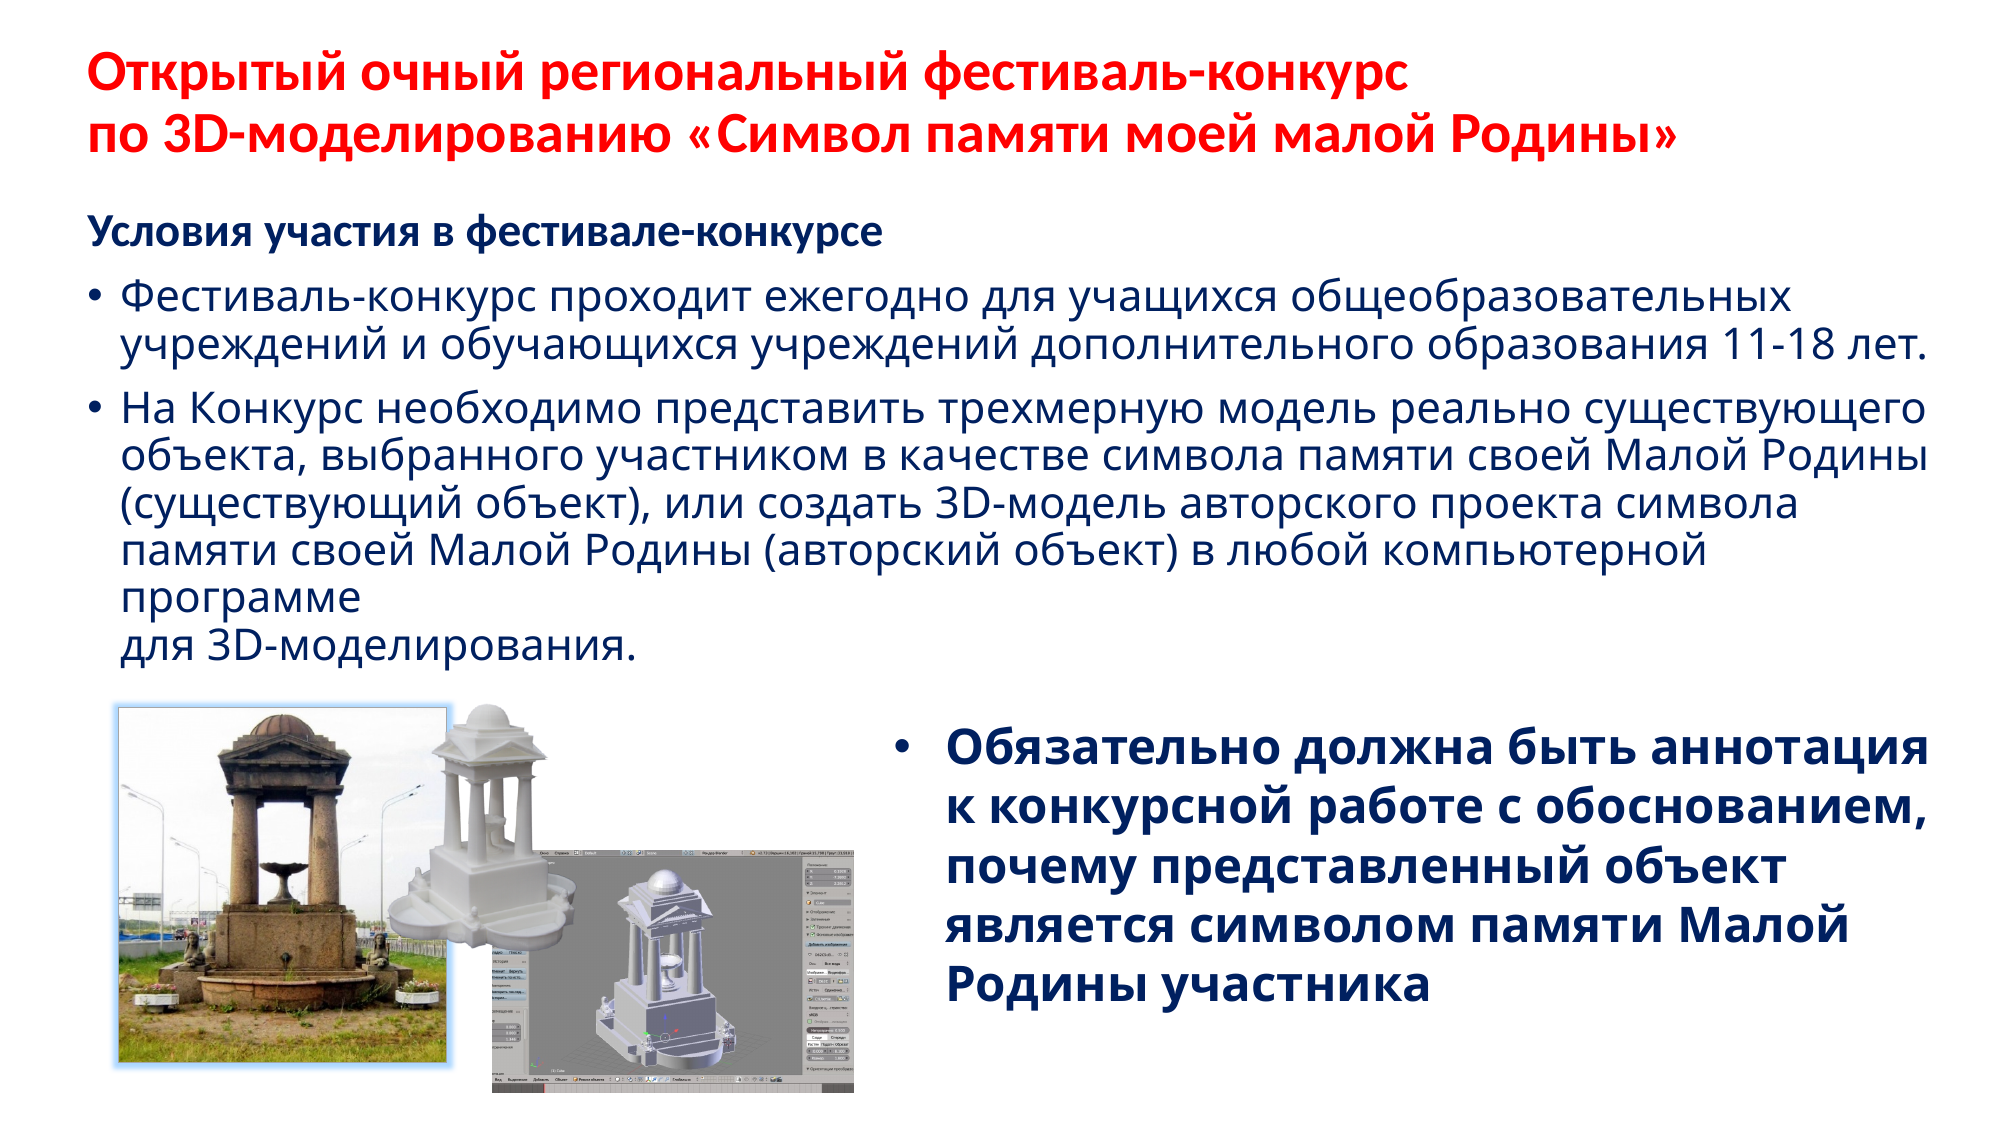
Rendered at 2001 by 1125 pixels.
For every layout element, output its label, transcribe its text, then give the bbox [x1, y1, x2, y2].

list Условия участия в фестивале-конкурсе Фестиваль-конкурс проходит ежегодно для учащихся общеобразовательных учреждений и обучающихся учреждений дополнительного образования 11-18 лет. На Конкурс необходимо представить трехмерную модель реально существующего объекта, выбранного участником в качестве символа памяти своей Малой Родины (существующий объект), или создать 3D-модель авторского проекта символа памяти своей Малой Родины (авторский объект) в любой компьютерной программе для 3D-моделирования. [72, 129, 1956, 718]
title Открытый очный региональный фестиваль-конкурс по 3D-моделированию «Символ памяти моей малой Родины» [72, 0, 1918, 129]
picture [117, 699, 854, 1093]
text_box Обязательно должна быть аннотация к конкурсной работе с обоснованием, почему представленный объект является символом памяти Малой Родины участника [878, 707, 1956, 1050]
